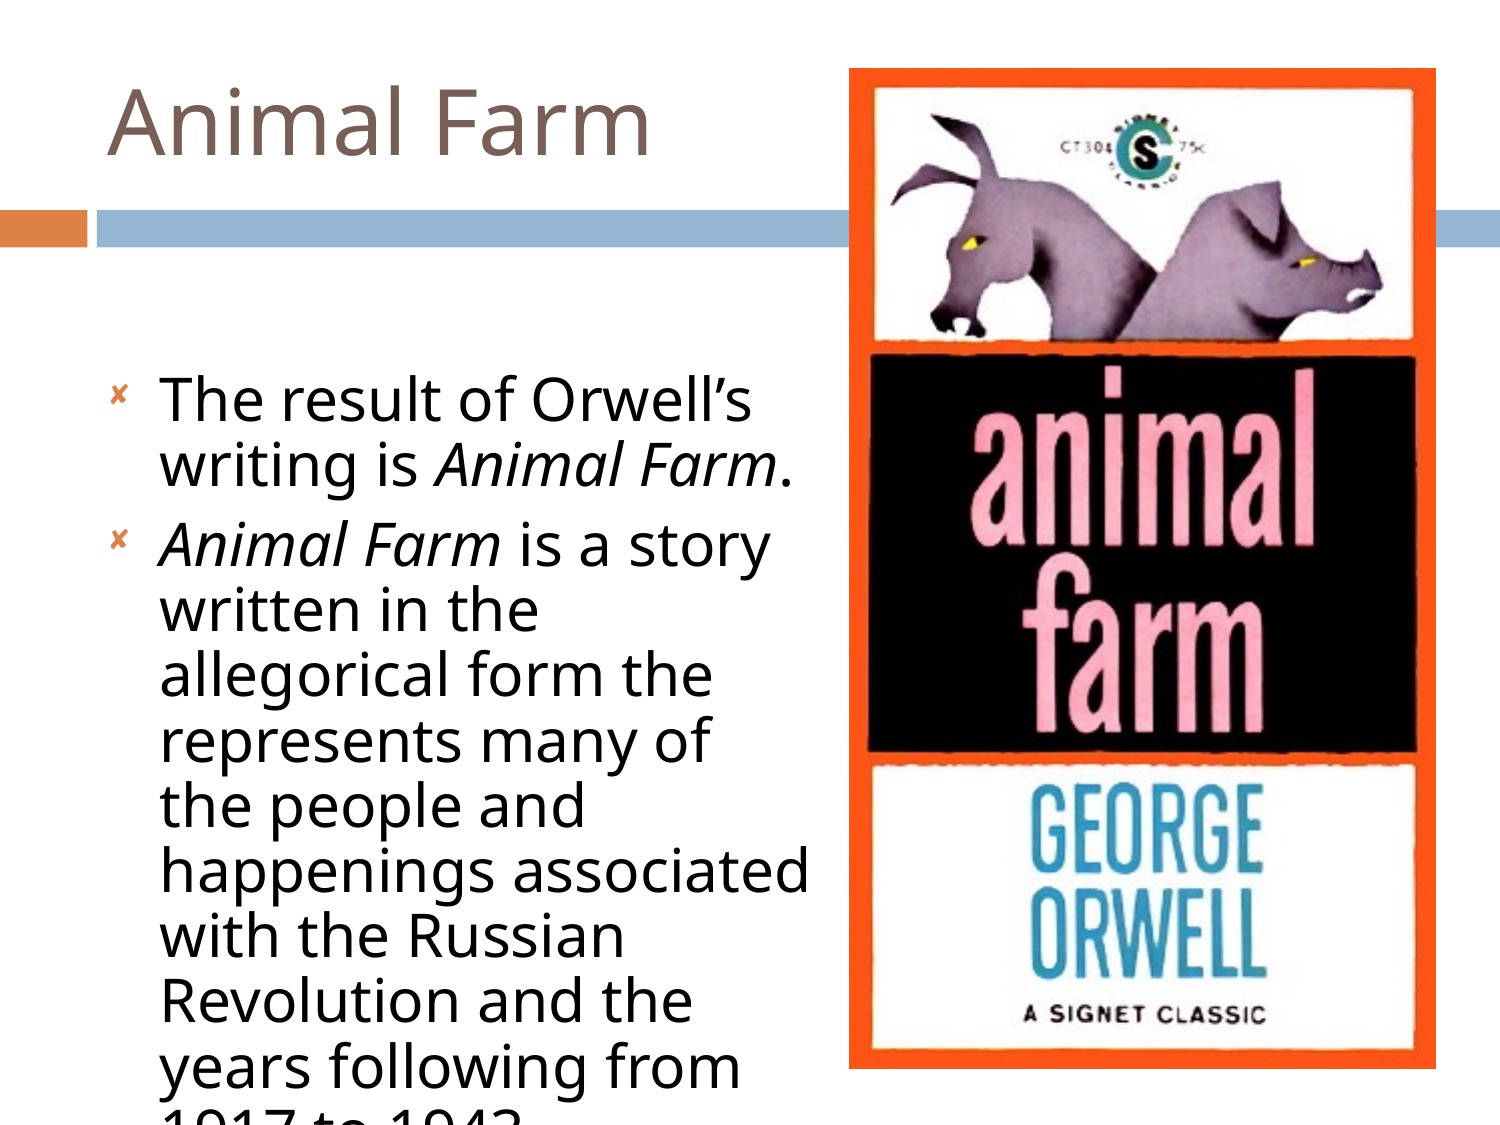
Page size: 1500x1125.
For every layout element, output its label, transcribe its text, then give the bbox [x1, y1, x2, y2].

title Animal Farm [99, 36, 1439, 201]
list The result of Orwell’s writing is Animal Farm. Animal Farm is a story written in the allegorical form the represents many of the people and happenings associated with the Russian Revolution and the years following from 1917 to 1943. [99, 274, 826, 1101]
picture [849, 67, 1437, 1069]
